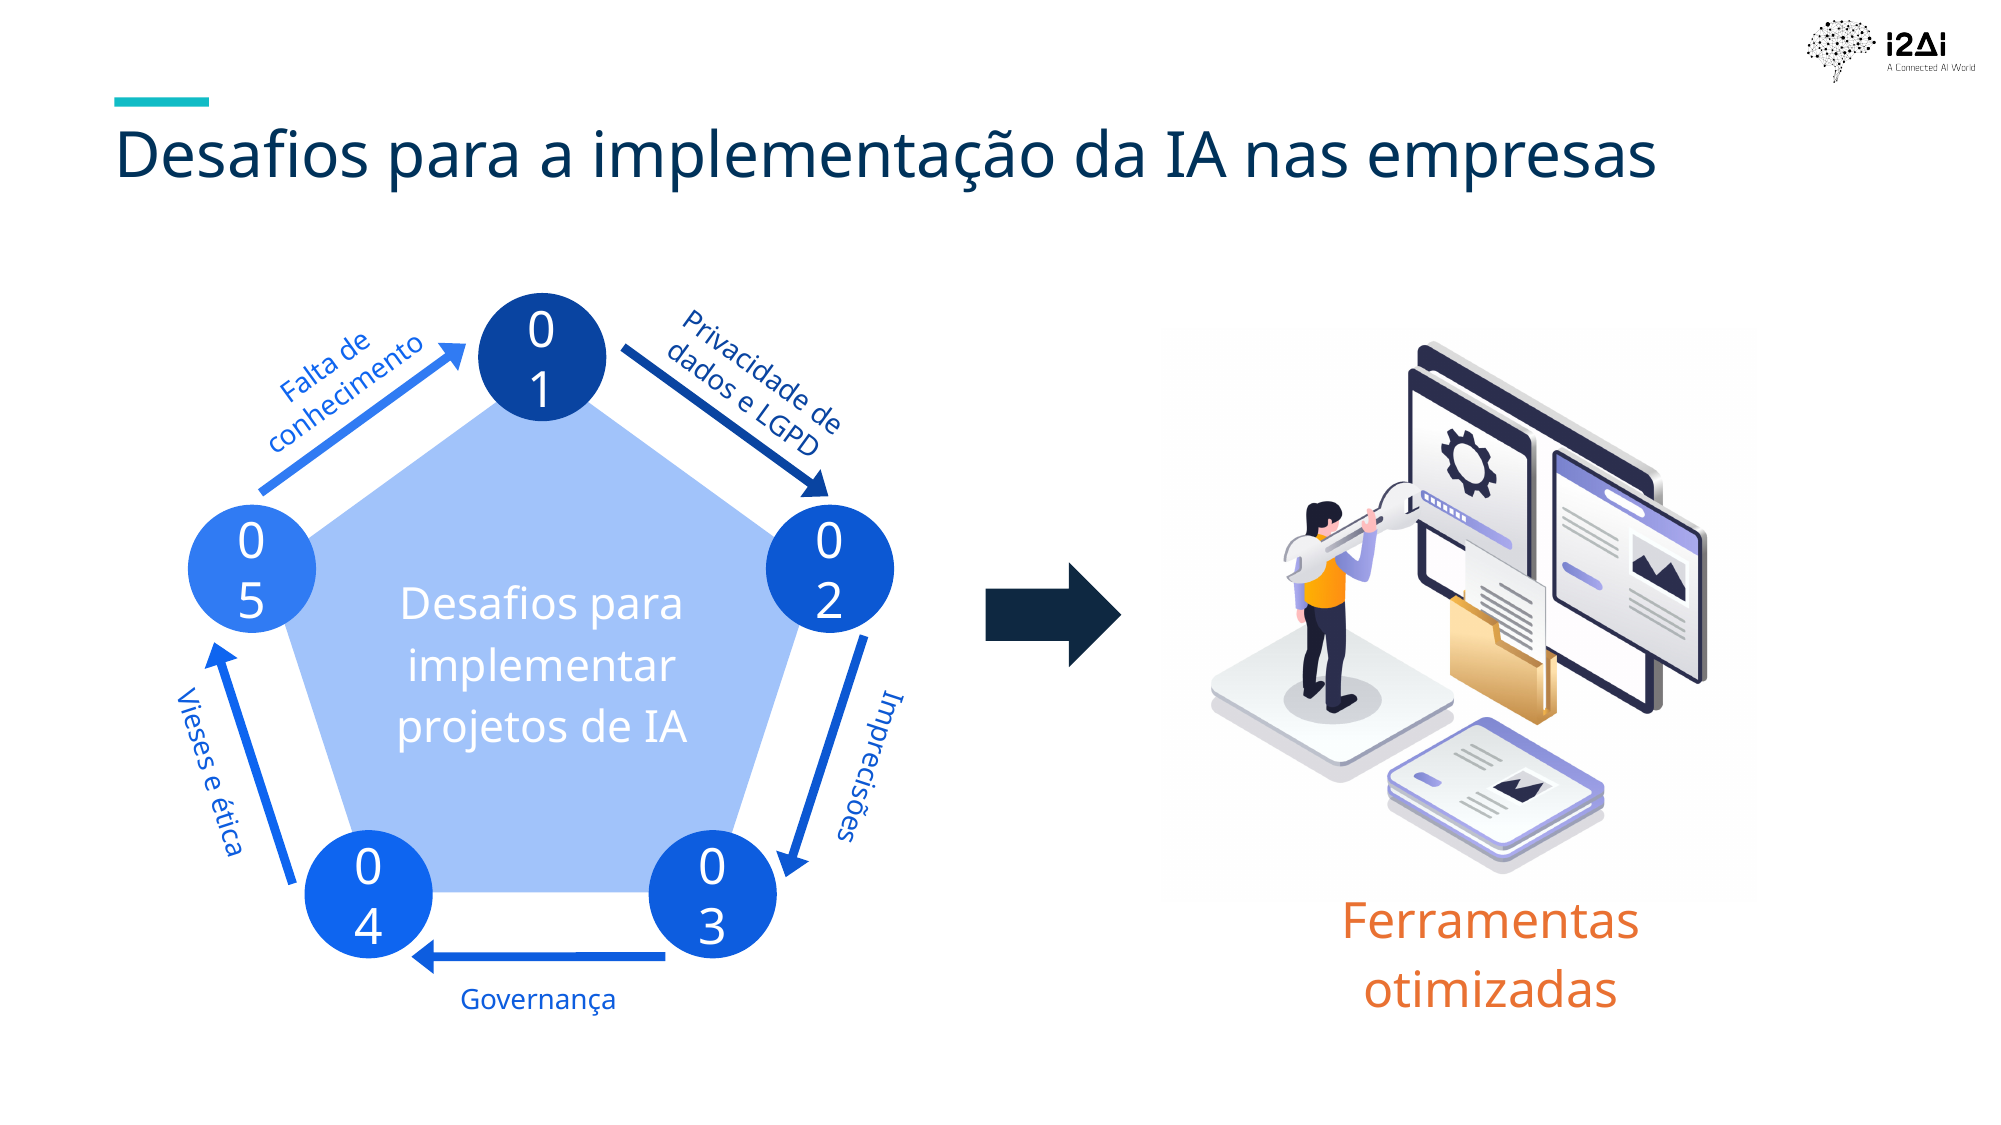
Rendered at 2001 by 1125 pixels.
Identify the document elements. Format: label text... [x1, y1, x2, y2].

text_box Desafios para a implementação da IA nas empresas [114, 114, 1806, 191]
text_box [131, 260, 946, 1044]
picture [1806, 19, 1975, 83]
text_box [114, 97, 209, 107]
text_box [985, 562, 1122, 668]
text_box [1161, 327, 1789, 997]
